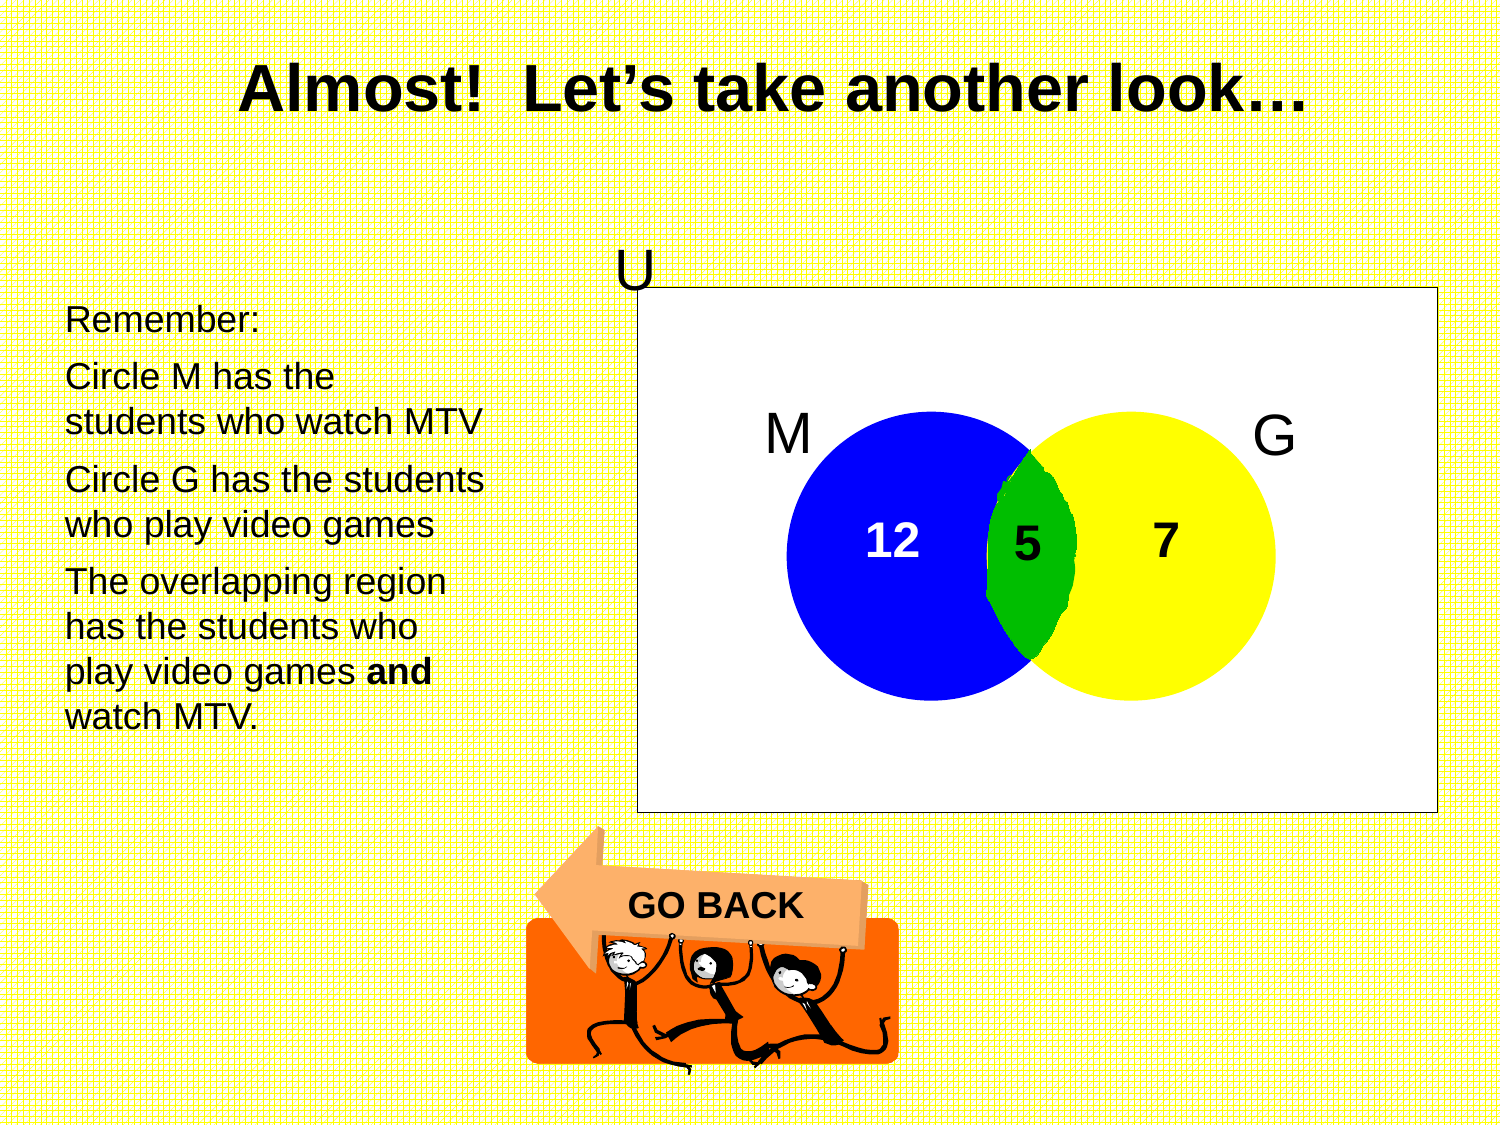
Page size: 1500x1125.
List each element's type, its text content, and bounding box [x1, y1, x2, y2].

text_box G [1237, 389, 1313, 475]
text_box [1031, 412, 1275, 700]
list Almost! Let’s take another look… [150, 37, 1400, 175]
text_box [984, 448, 1082, 660]
text_box [637, 287, 1438, 813]
text_box Remember: Circle M has the students who watch MTV Circle G has the students who play video games The overlapping region has the students who play video games and watch MTV. [49, 287, 500, 790]
text_box 7 [1137, 499, 1250, 575]
text_box [787, 412, 1031, 700]
text_box U [600, 224, 650, 310]
picture [524, 824, 900, 1076]
text_box 12 [849, 499, 963, 575]
text_box M [749, 387, 825, 473]
